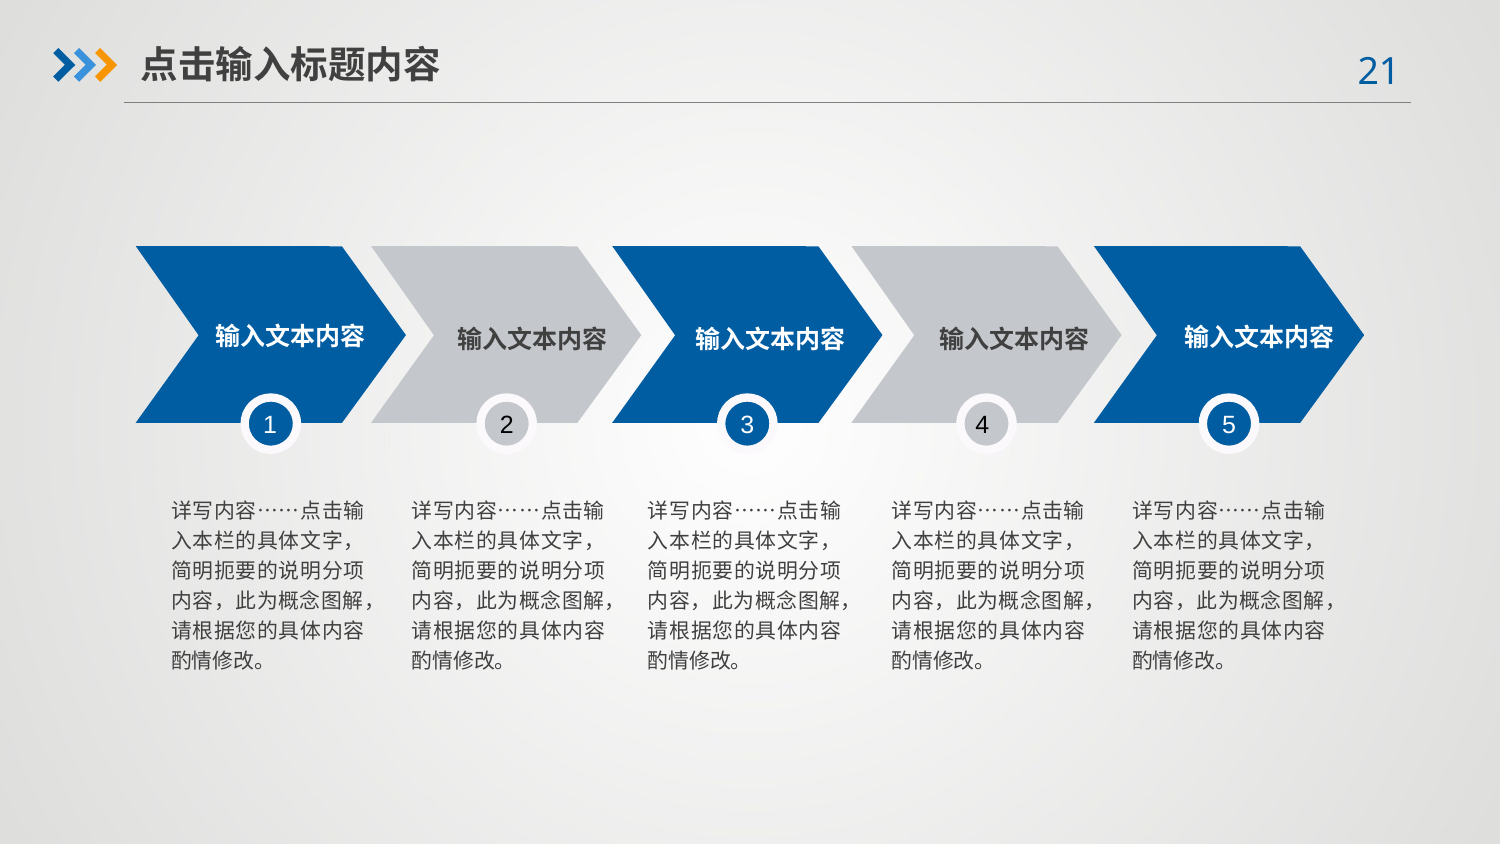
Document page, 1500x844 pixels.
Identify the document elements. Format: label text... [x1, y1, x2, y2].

text_box 详写内容……点击输入本栏的具体文字，简明扼要的说明分项内容，此为概念图解，请根据您的具体内容酌情修改。 [171, 492, 365, 673]
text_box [370, 245, 610, 423]
text_box 详写内容……点击输入本栏的具体文字，简明扼要的说明分项内容，此为概念图解，请根据您的具体内容酌情修改。 [647, 492, 842, 673]
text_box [480, 397, 534, 451]
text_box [1202, 397, 1256, 451]
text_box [960, 397, 1013, 451]
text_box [851, 245, 1092, 423]
picture [0, 0, 1500, 844]
text_box 详写内容……点击输入本栏的具体文字，简明扼要的说明分项内容，此为概念图解，请根据您的具体内容酌情修改。 [411, 492, 605, 673]
text_box 详写内容……点击输入本栏的具体文字，简明扼要的说明分项内容，此为概念图解，请根据您的具体内容酌情修改。 [1132, 492, 1326, 673]
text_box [720, 397, 774, 451]
text_box 详写内容……点击输入本栏的具体文字，简明扼要的说明分项内容，此为概念图解，请根据您的具体内容酌情修改。 [891, 492, 1085, 673]
text_box 点击输入标题内容 [140, 32, 491, 95]
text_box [1093, 245, 1365, 423]
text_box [611, 245, 850, 423]
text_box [135, 245, 369, 423]
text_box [244, 397, 298, 451]
